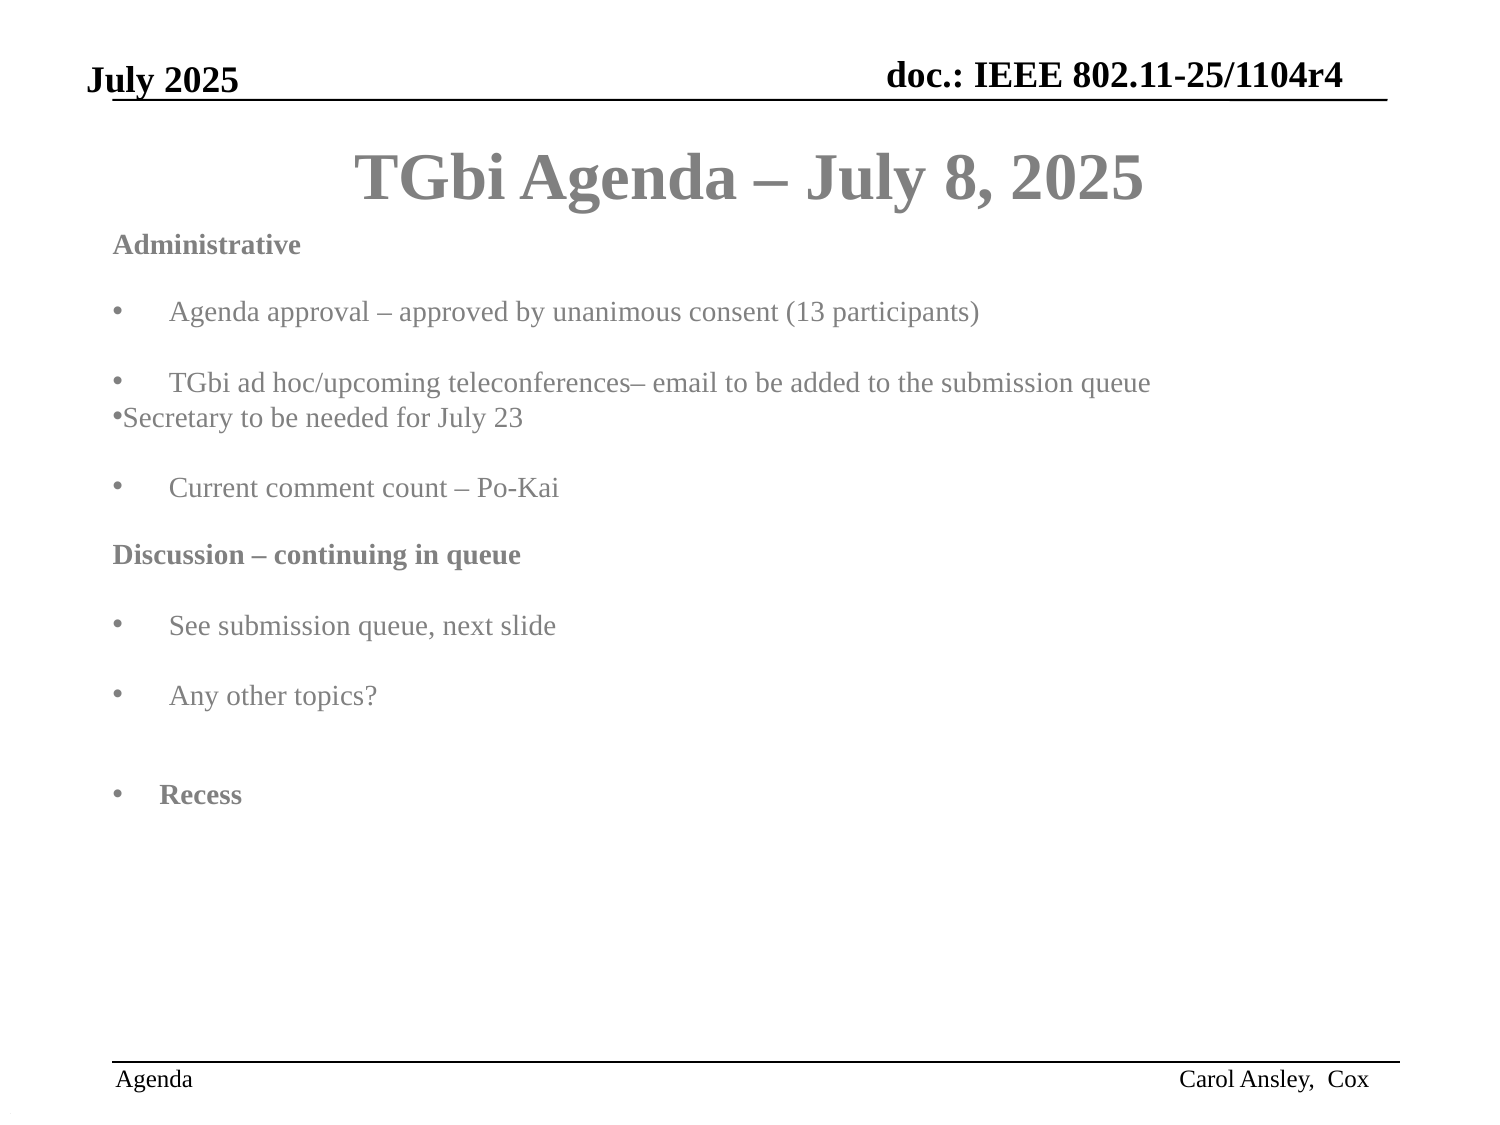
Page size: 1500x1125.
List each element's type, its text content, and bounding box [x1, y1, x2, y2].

title TGbi Agenda – July 8, 2025 [111, 124, 1388, 231]
list Administrative Agenda approval – approved by unanimous consent (13 participants) TGbi ad hoc/upcoming teleconferences– email to be added to the submission queue Secretary to be needed for July 23 Current comment count – Po-Kai Discussion – continuing in queue See submission queue, next slide Any other topics? Recess [111, 231, 1435, 1043]
